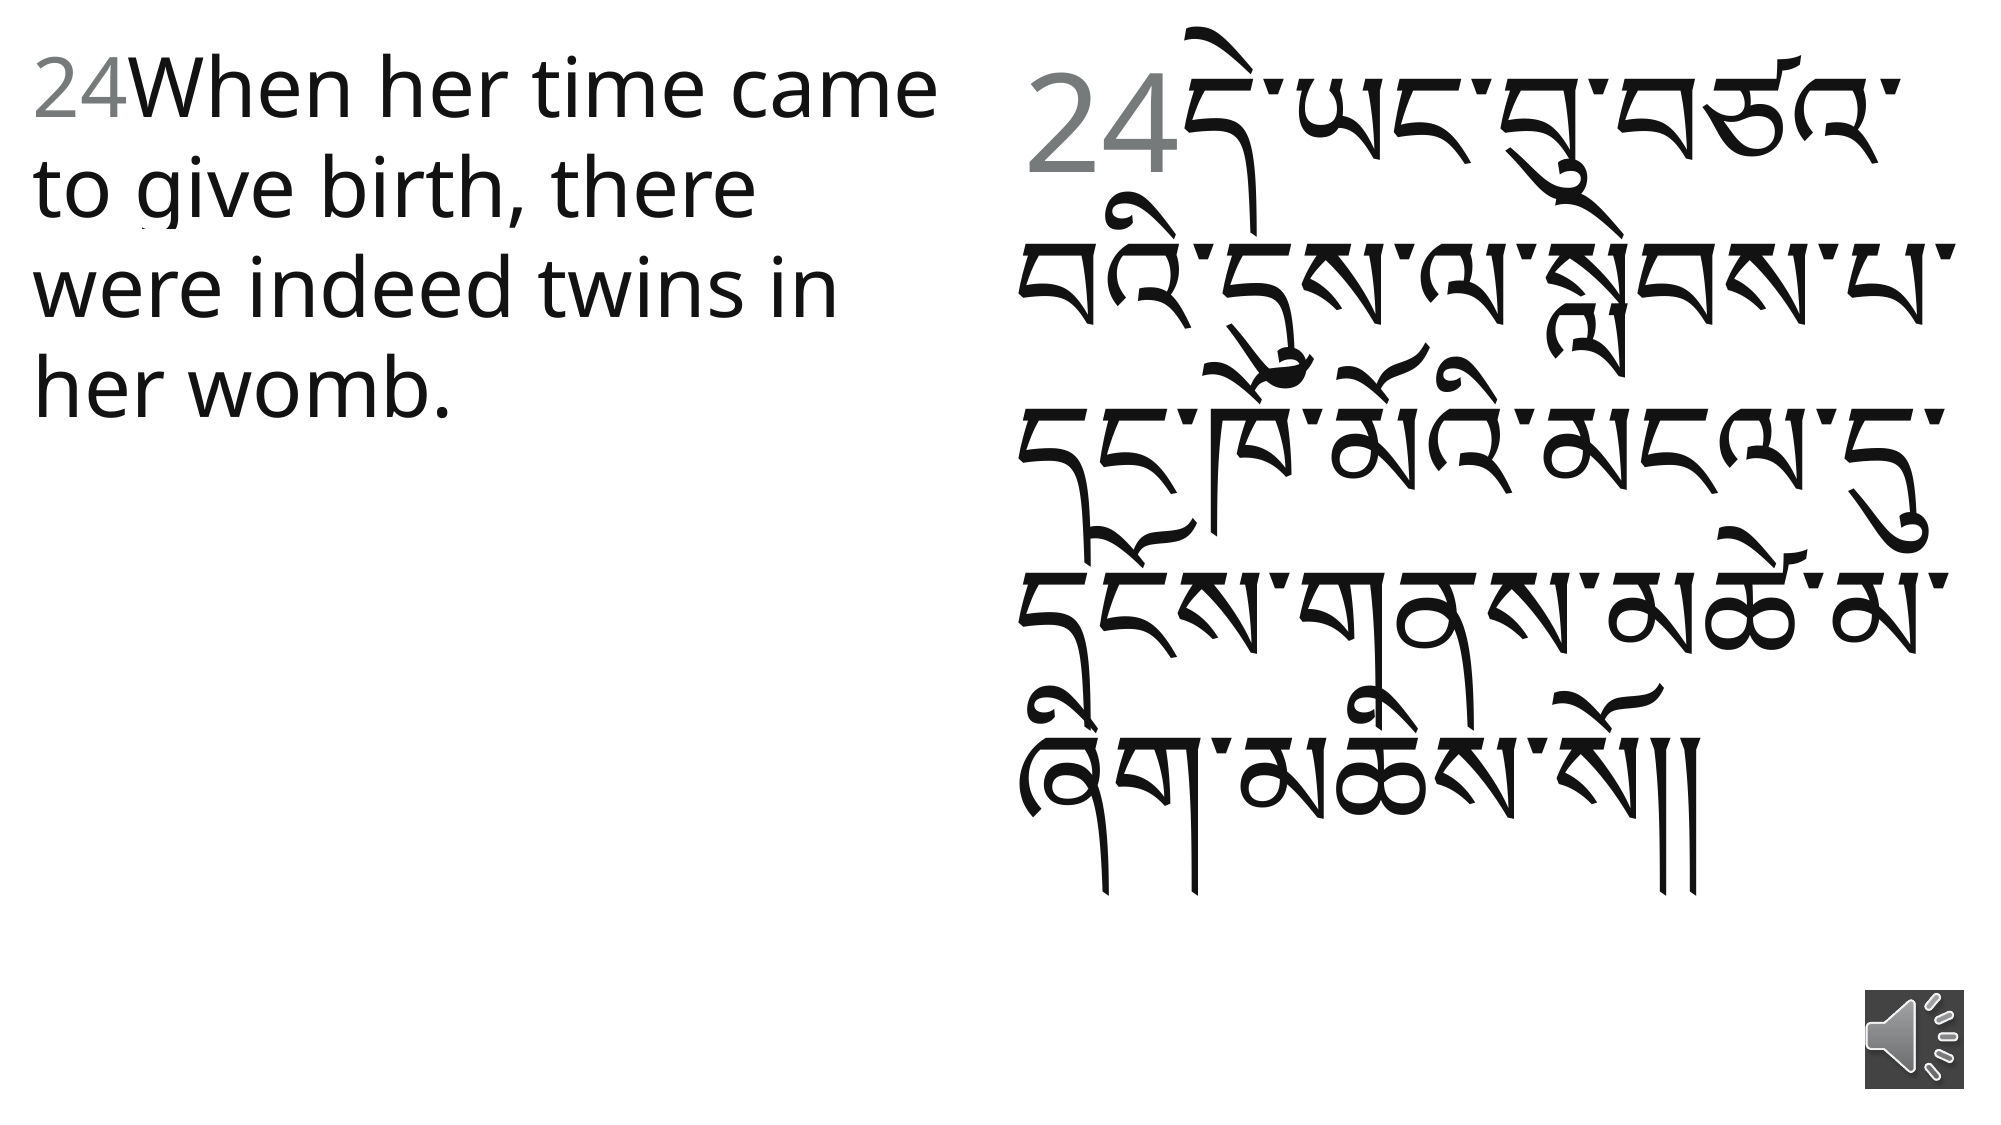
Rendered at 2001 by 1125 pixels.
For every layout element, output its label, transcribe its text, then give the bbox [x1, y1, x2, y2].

picture [1864, 989, 1965, 1090]
text_box 24When her time came to give birth, there were indeed twins in her womb. [18, 27, 973, 1104]
text_box 24དེ་ཡང་བུ་བཙའ་བའི་དུས་ལ་སླེབས་པ་དང་ཁོ་མོའི་མངལ་དུ་དངོས་གནས་མཚེ་མ་ཞིག་མཆིས༌སོ།། [999, 27, 2000, 1104]
